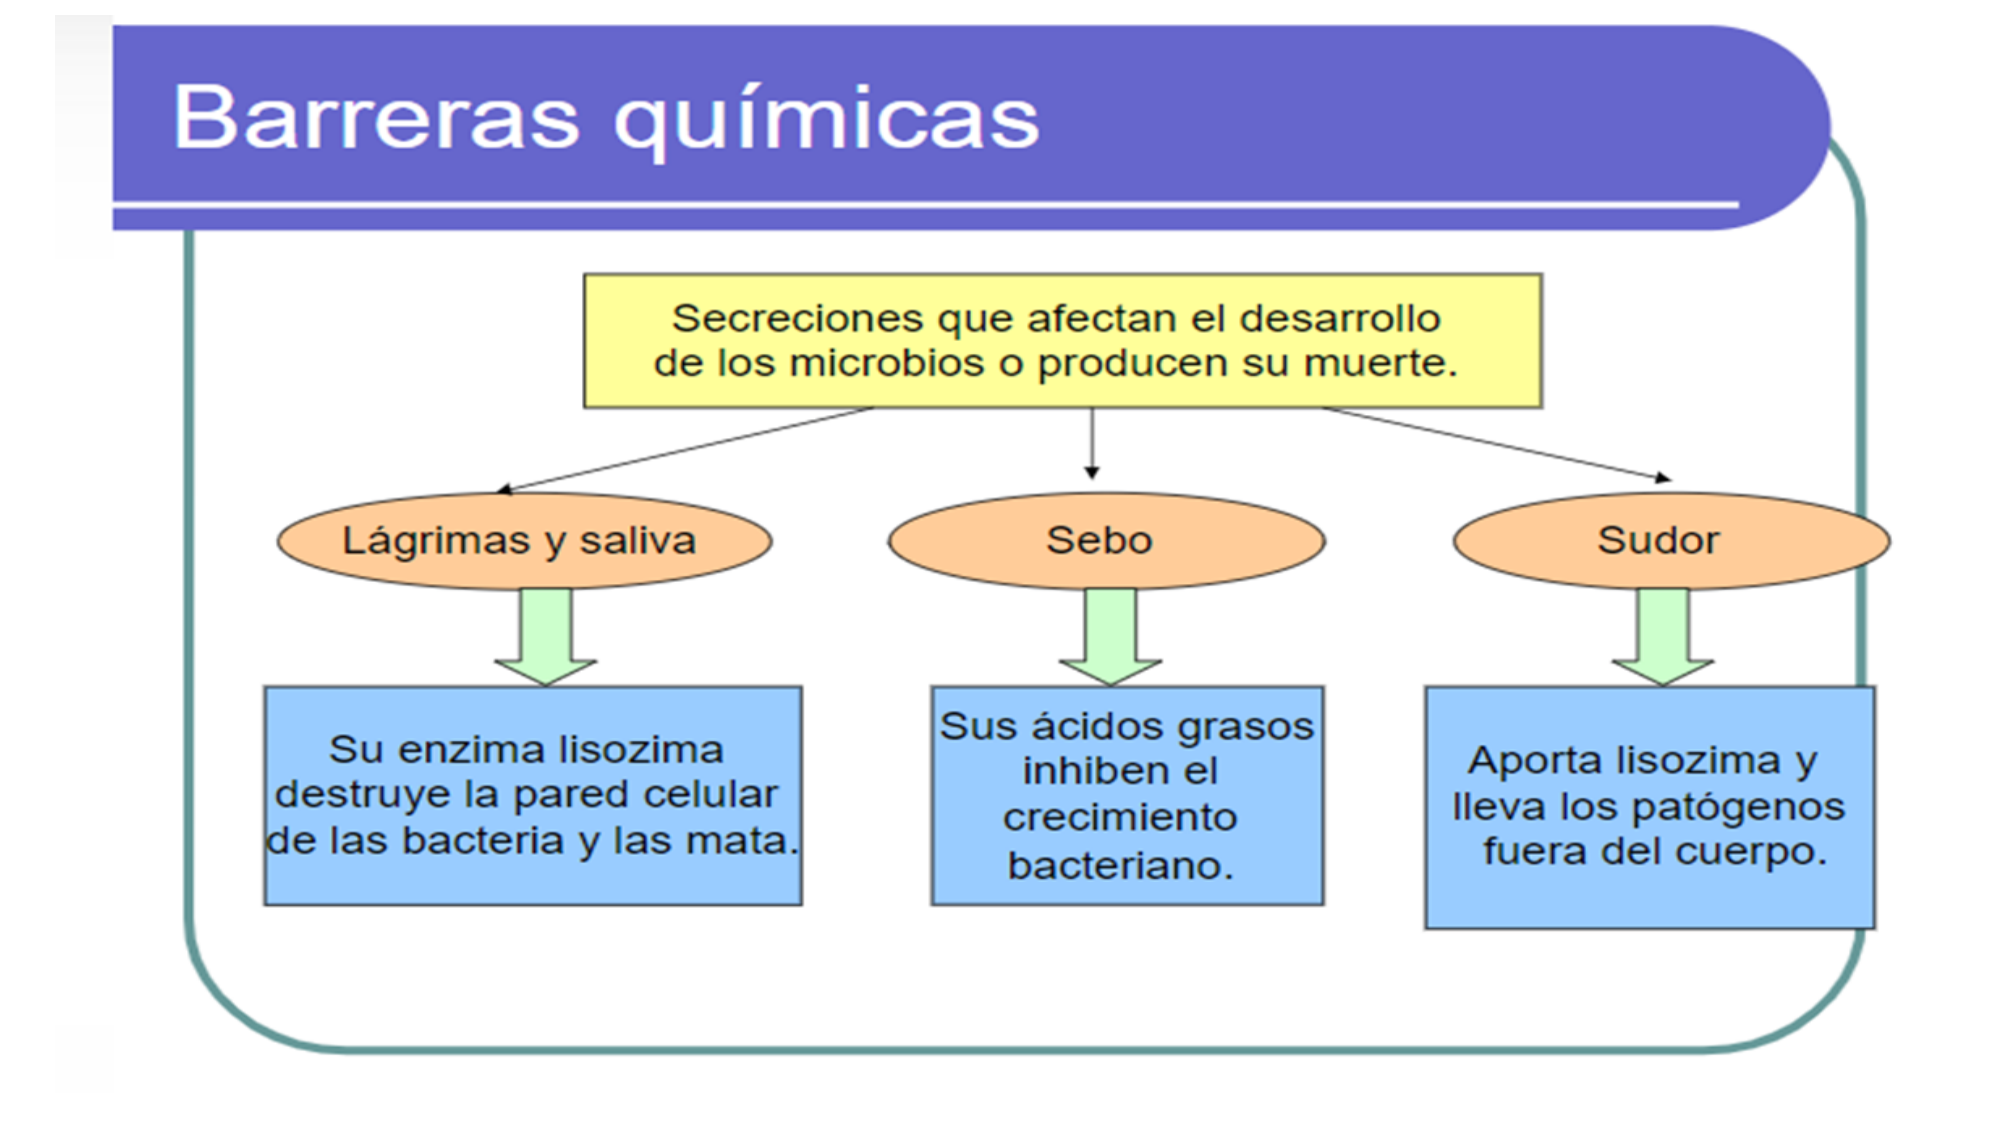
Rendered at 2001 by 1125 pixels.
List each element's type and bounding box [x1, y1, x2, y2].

picture [55, 15, 1921, 1093]
